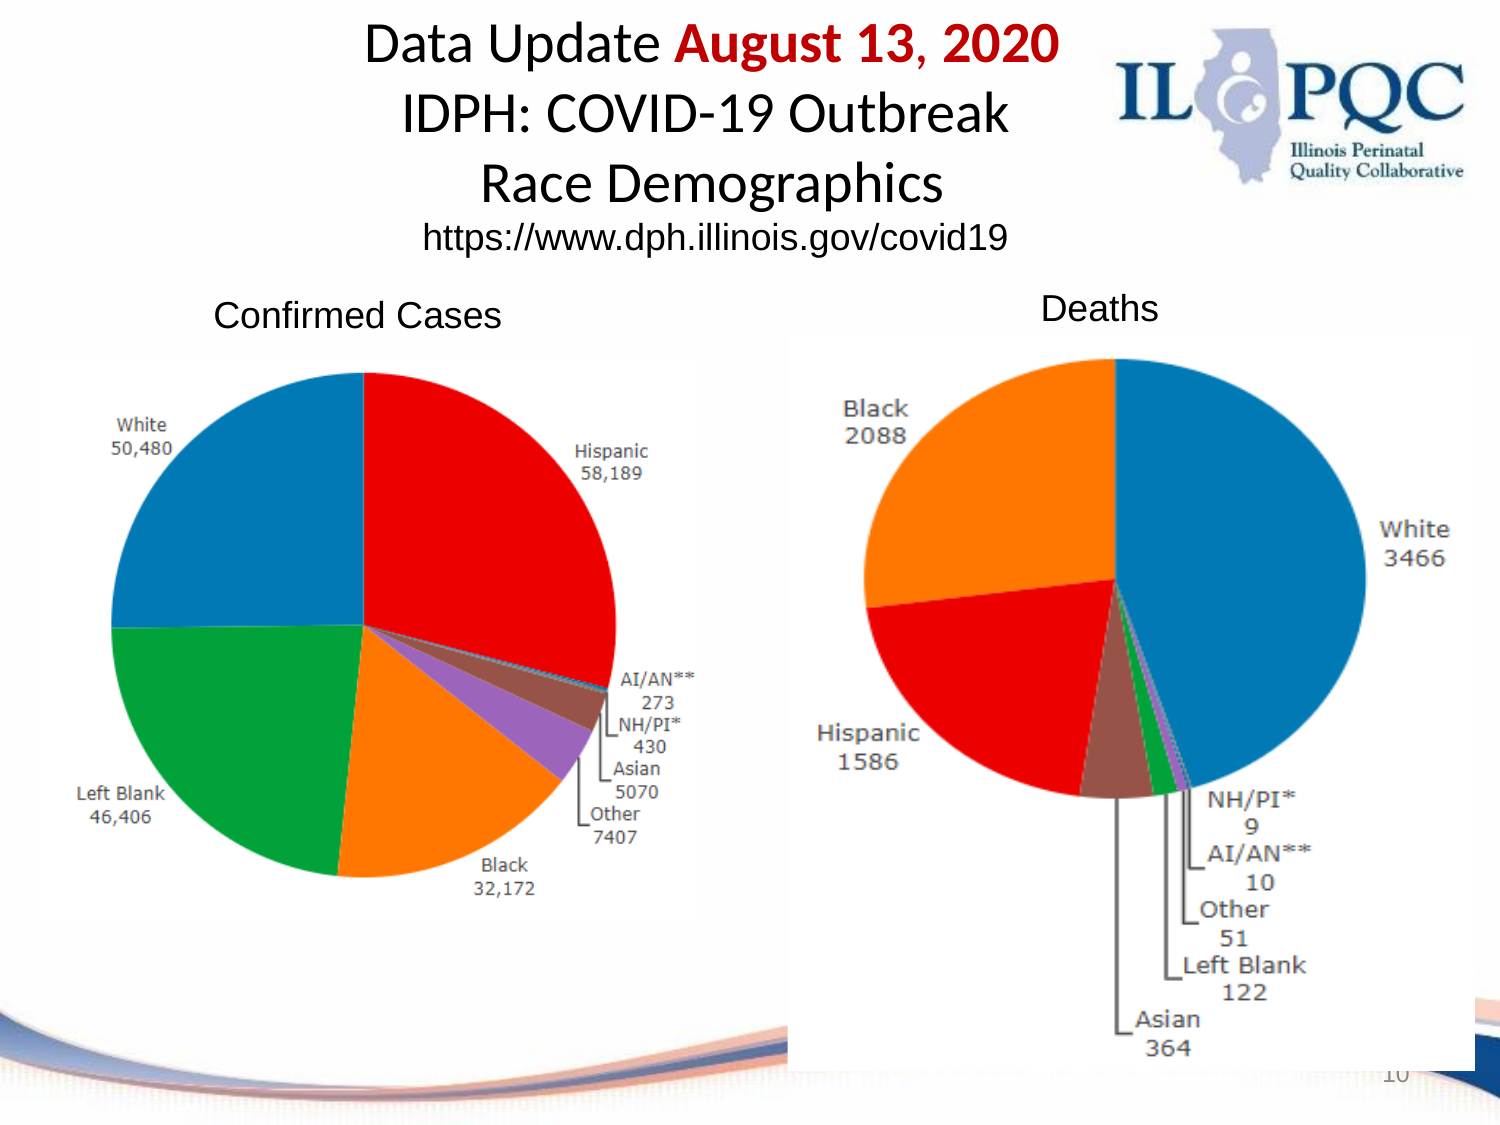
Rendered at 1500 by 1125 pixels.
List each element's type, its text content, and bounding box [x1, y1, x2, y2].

title Data Update August 13, 2020 IDPH: COVID-19 Outbreak Race Demographics [37, 15, 1388, 203]
text_box Confirmed Cases [198, 283, 518, 344]
text_box https://www.dph.illinois.gov/covid19 [407, 205, 1024, 266]
text_box Deaths [1025, 276, 1175, 335]
slide_number 10 [1074, 1079, 1425, 1103]
picture [0, 0, 1500, 1125]
